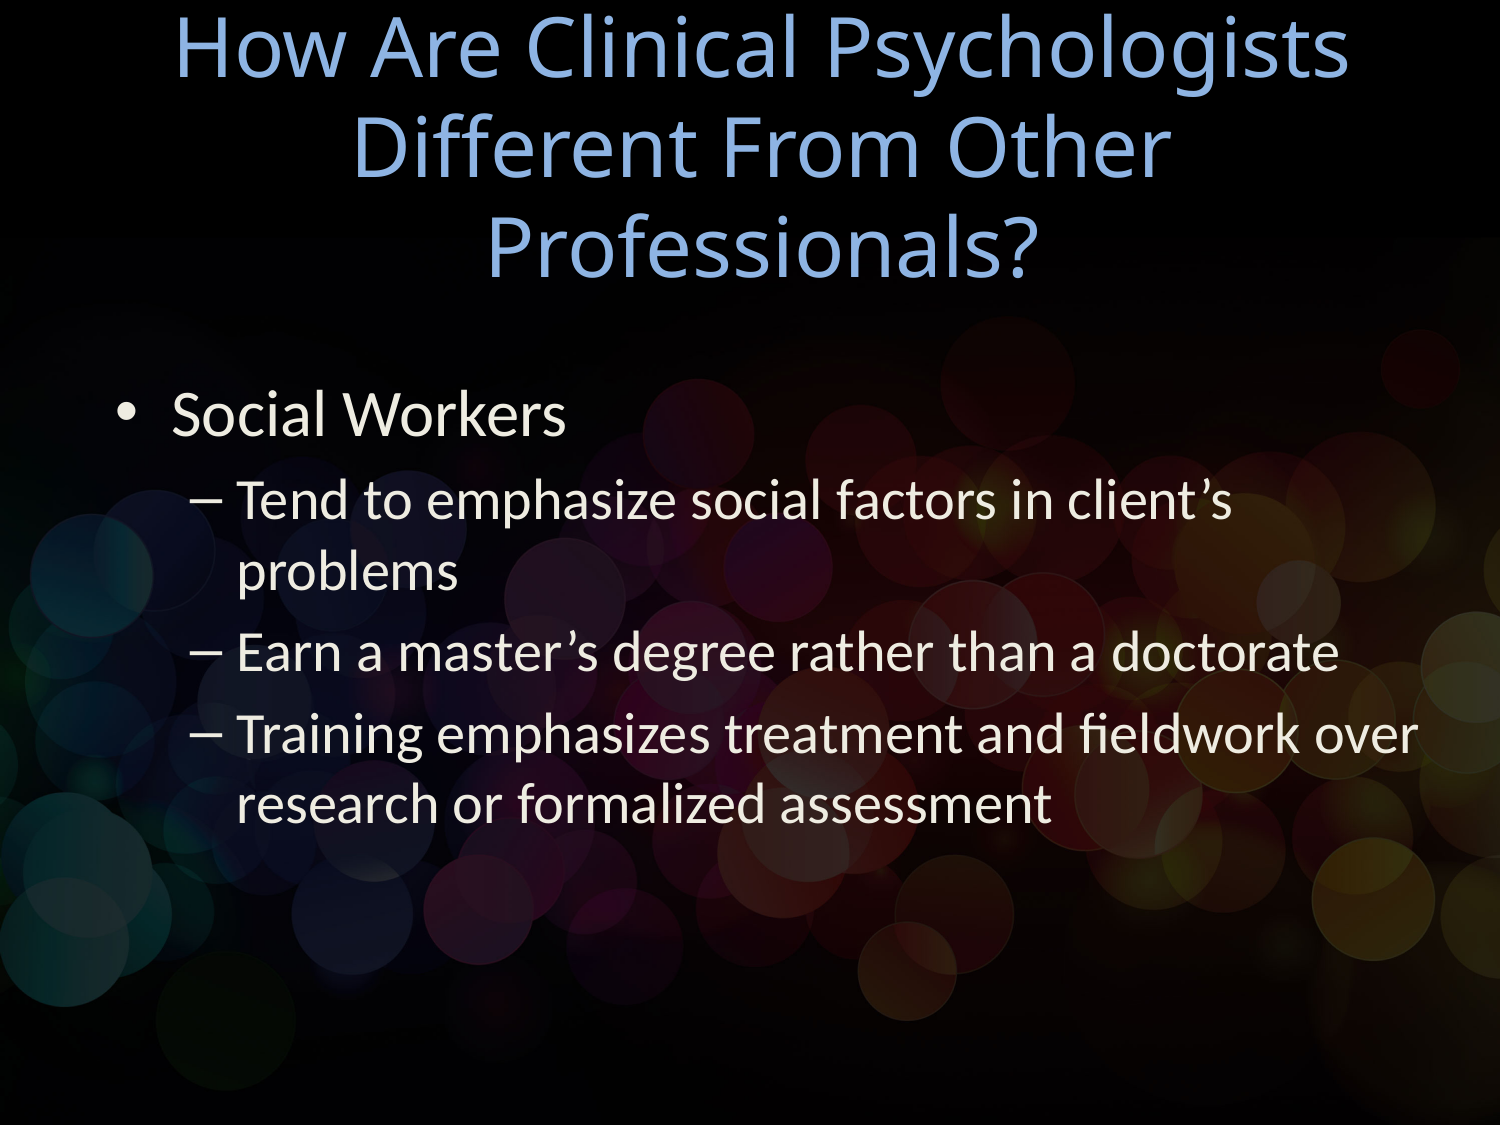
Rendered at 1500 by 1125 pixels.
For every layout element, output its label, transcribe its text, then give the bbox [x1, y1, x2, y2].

title How Are Clinical Psychologists Different From Other Professionals? [87, 50, 1438, 238]
text_box [0, 0, 1500, 239]
list Social Workers Tend to emphasize social factors in client’s problems Earn a master’s degree rather than a doctorate Training emphasizes treatment and fieldwork over research or formalized assessment [99, 362, 1450, 875]
picture [0, 239, 1500, 1125]
